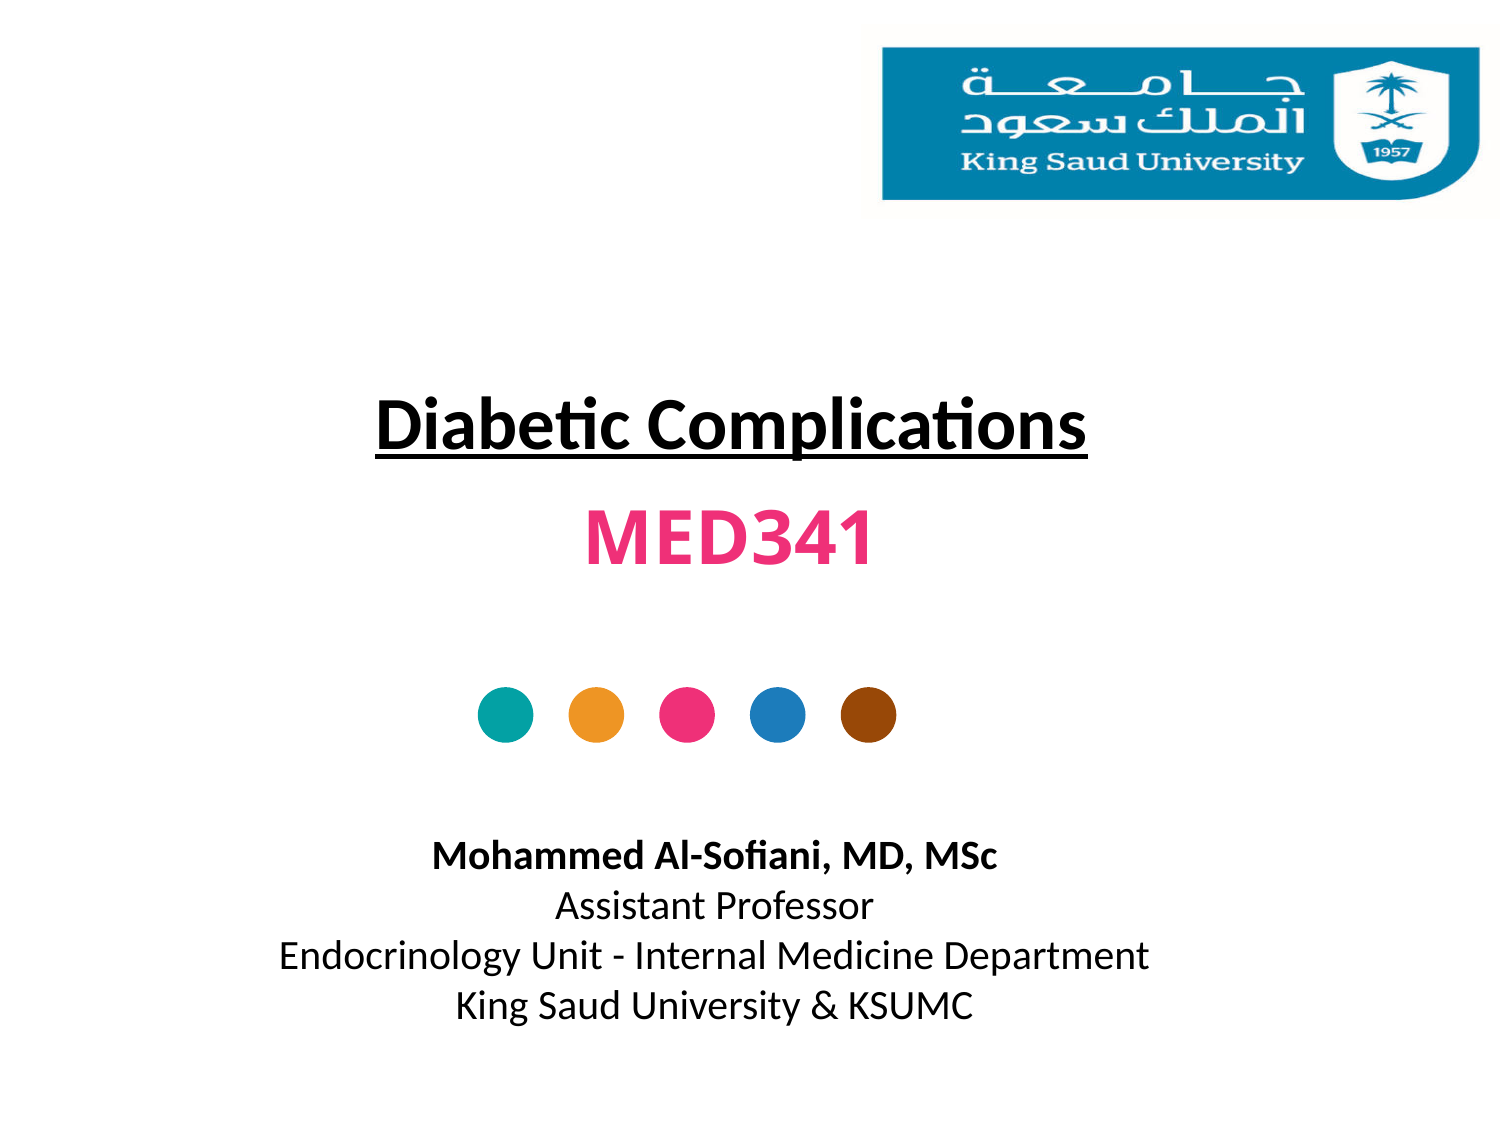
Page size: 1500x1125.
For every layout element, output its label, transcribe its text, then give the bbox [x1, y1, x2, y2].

text_box Diabetic Complications MED341 [0, 366, 1464, 587]
picture [861, 0, 1500, 252]
text_box Mohammed Al-Sofiani, MD, MSc Assistant Professor Endocrinology Unit - Internal Medicine Department King Saud University & KSUMC [257, 820, 1173, 1036]
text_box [477, 686, 897, 743]
